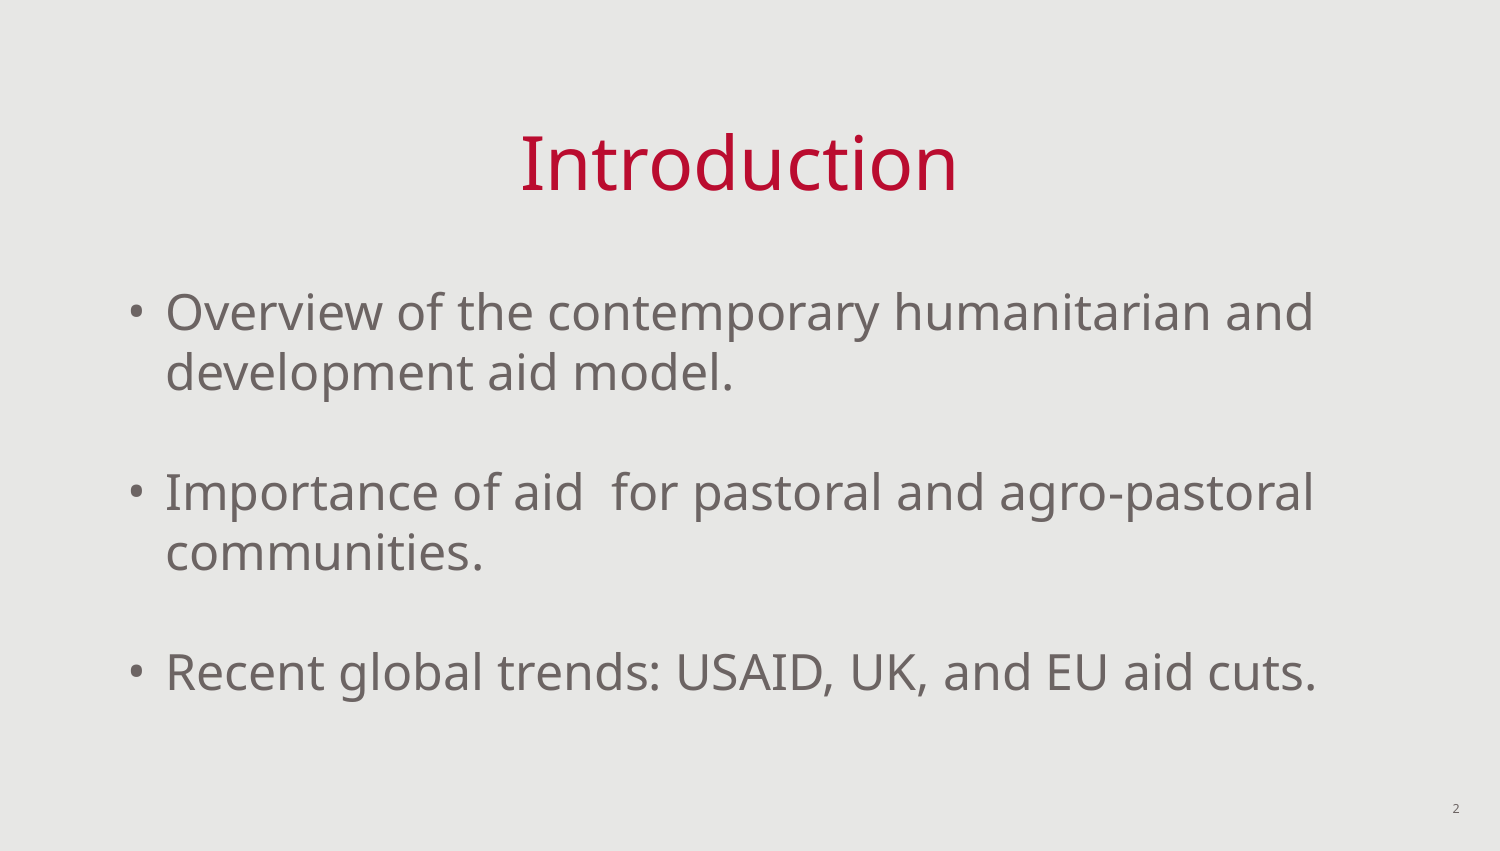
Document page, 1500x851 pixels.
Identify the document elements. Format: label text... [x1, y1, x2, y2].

title Introduction [112, 104, 1388, 212]
slide_number 2 [1125, 794, 1475, 826]
list Overview of the contemporary humanitarian and development aid model. Importance of aid for pastoral and agro-pastoral communities. Recent global trends: USAID, UK, and EU aid cuts. [112, 212, 1388, 738]
